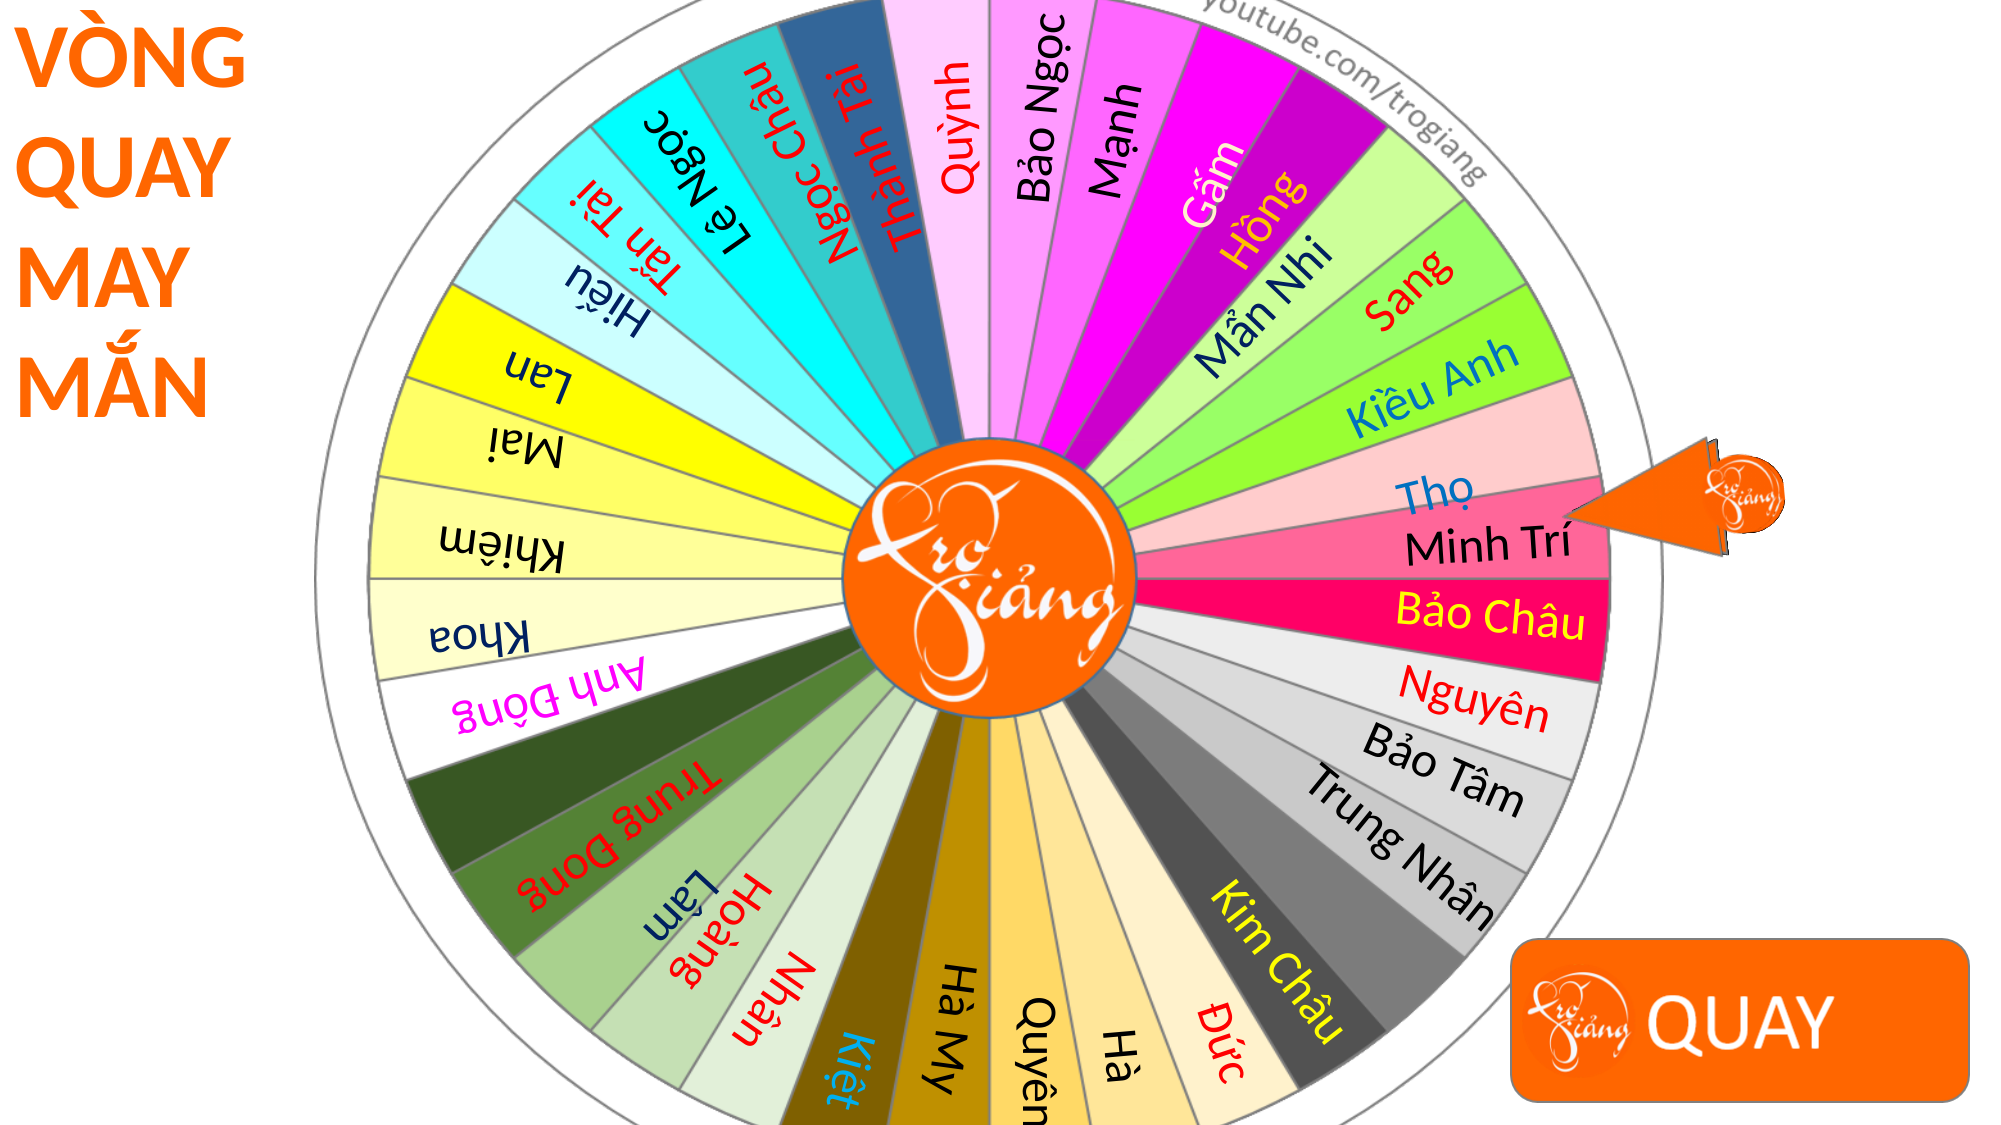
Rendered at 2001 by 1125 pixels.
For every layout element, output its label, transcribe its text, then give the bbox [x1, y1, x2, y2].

picture [1510, 938, 1970, 1123]
picture [1560, 428, 1789, 564]
text_box VÒNG QUAY MAY MẮN [0, 0, 275, 444]
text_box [275, 0, 1763, 1125]
